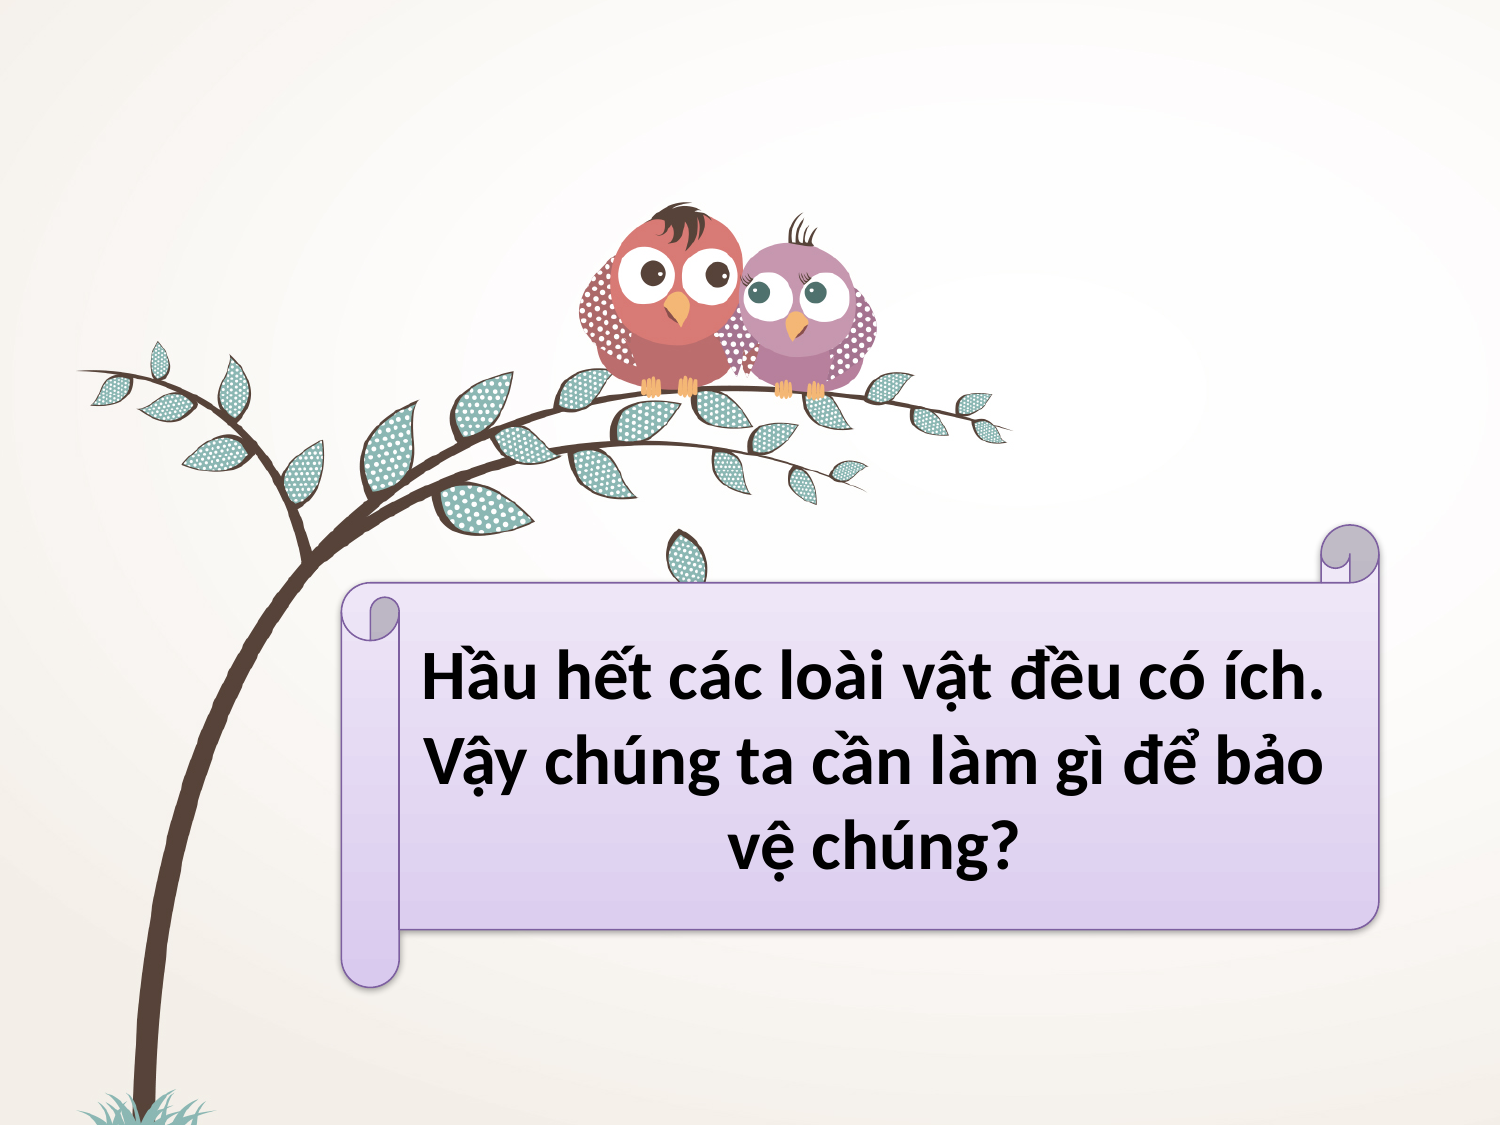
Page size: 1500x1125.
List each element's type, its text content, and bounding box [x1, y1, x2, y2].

text_box Hầu hết các loài vật đều có ích. Vậy chúng ta cần làm gì để bảo vệ chúng? [340, 524, 1380, 989]
picture [0, 0, 1500, 1125]
